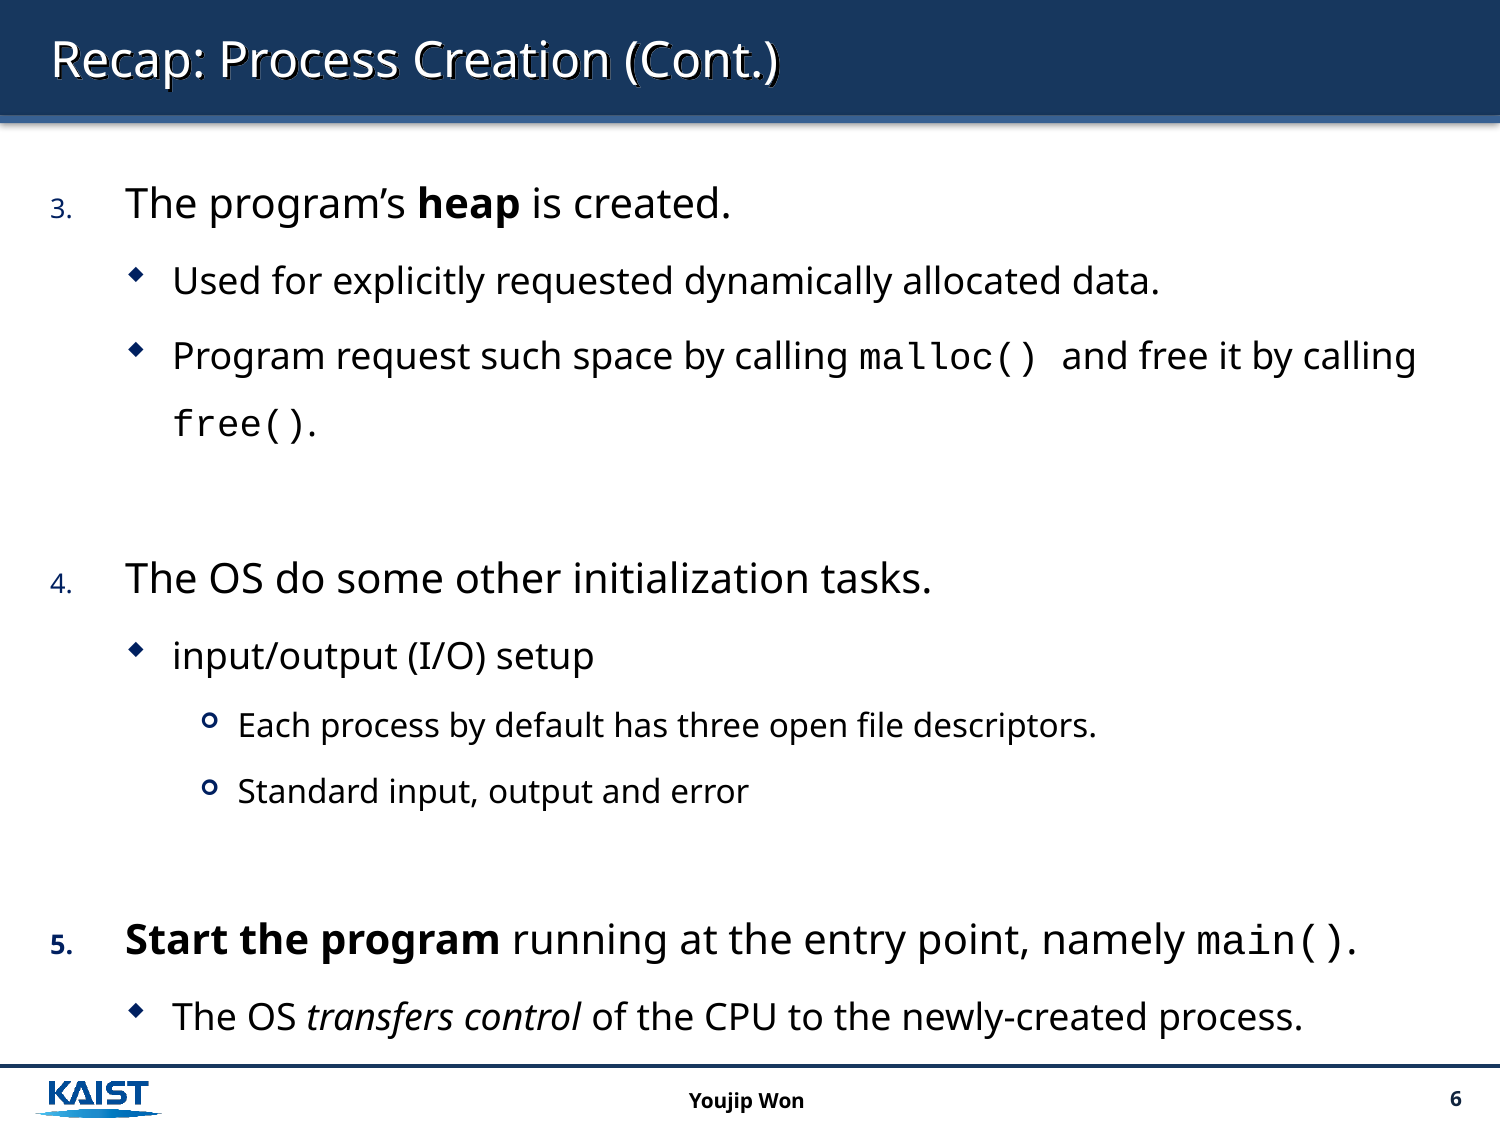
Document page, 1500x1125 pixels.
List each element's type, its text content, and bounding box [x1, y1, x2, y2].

title Recap: Process Creation (Cont.) [34, 8, 1477, 106]
picture [35, 1081, 162, 1118]
footer Youjip Won [497, 1079, 997, 1117]
slide_number 6 [1306, 1081, 1483, 1118]
list The program’s heap is created. Used for explicitly requested dynamically allocated data. Program request such space by calling malloc() and free it by calling free(). The OS do some other initialization tasks. input/output (I/O) setup Each process by default has three open file descriptors. Standard input, output and error Start the program running at the entry point, namely main(). The OS transfers control of the CPU to the newly-created process. [34, 144, 1477, 1048]
